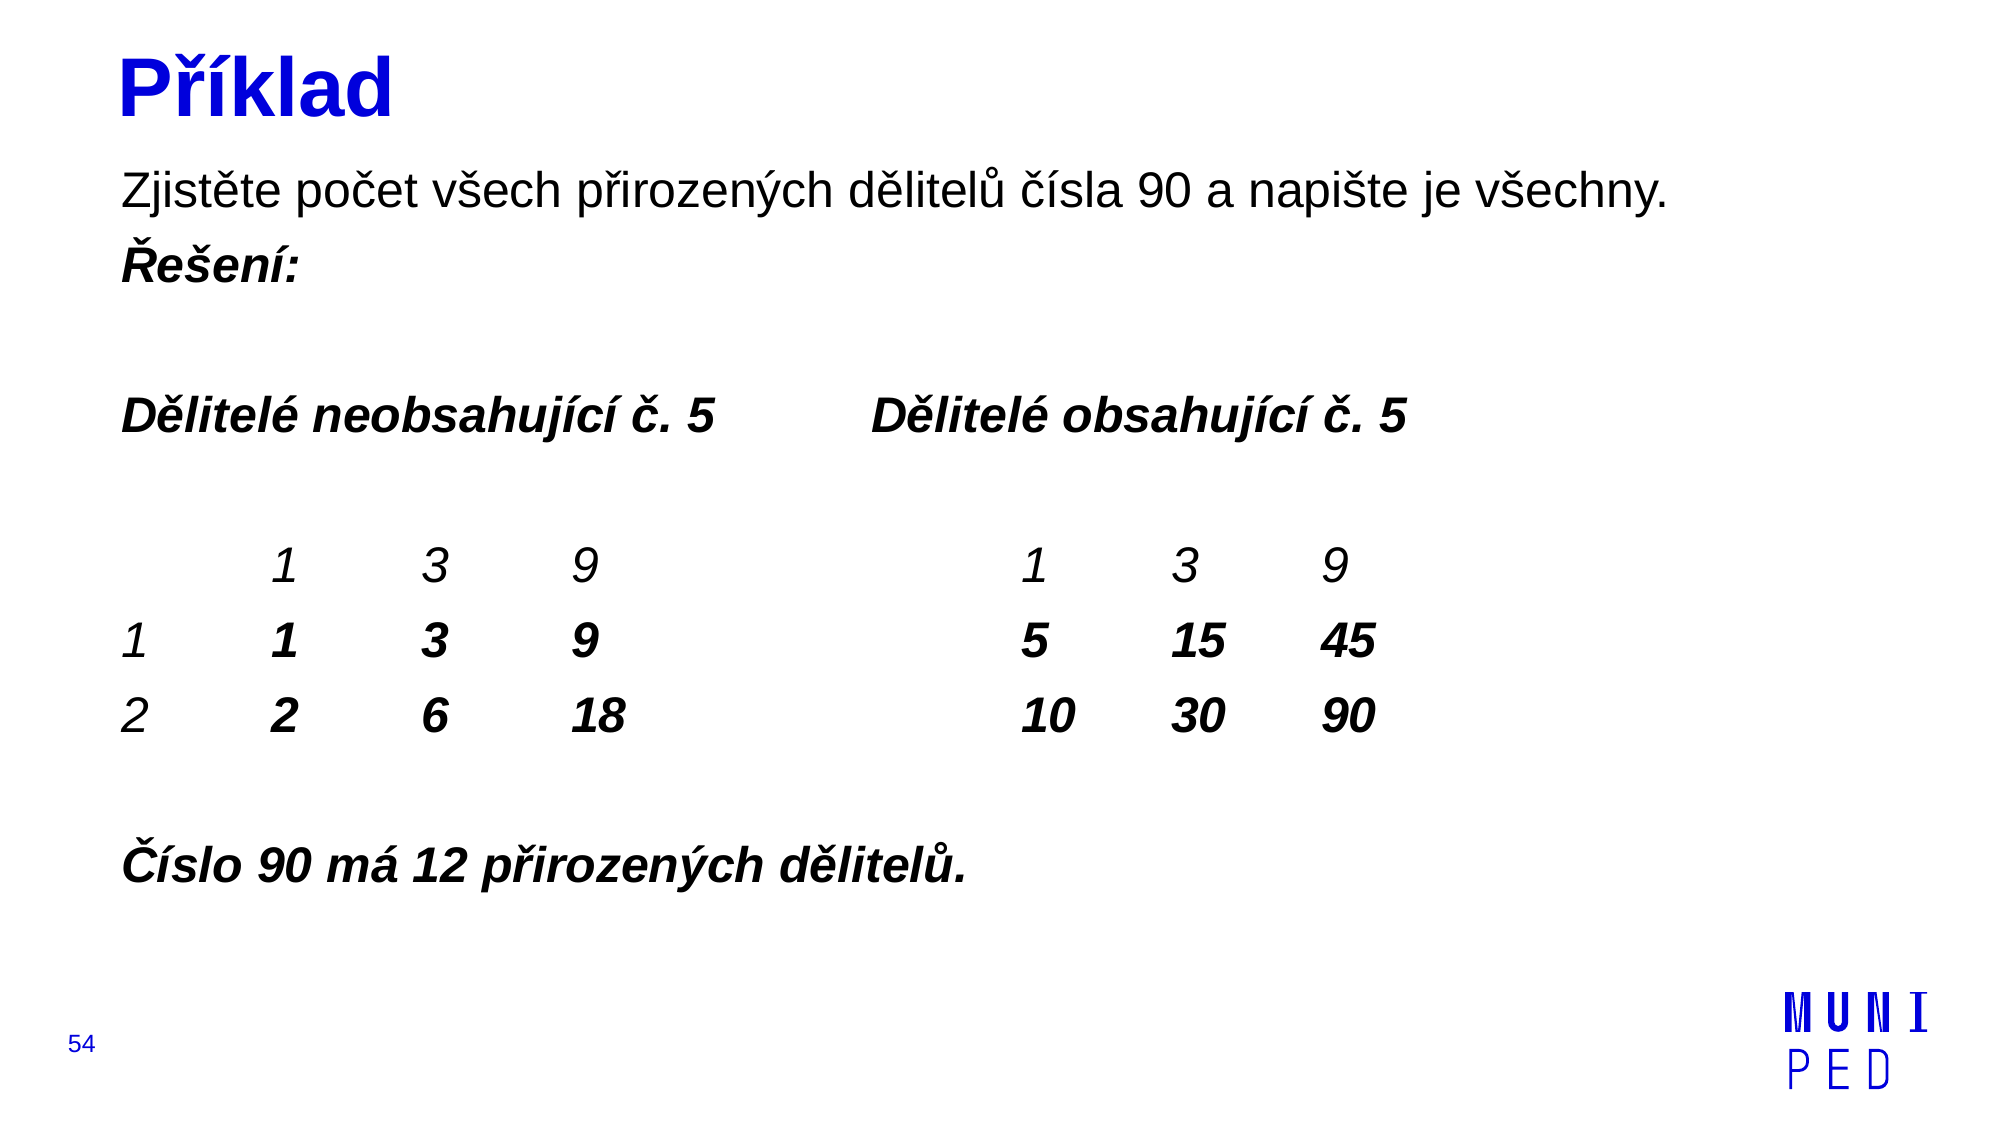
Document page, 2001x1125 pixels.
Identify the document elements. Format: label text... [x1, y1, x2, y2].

slide_number 54 [67, 1021, 110, 1063]
title Příklad [117, 50, 1882, 125]
